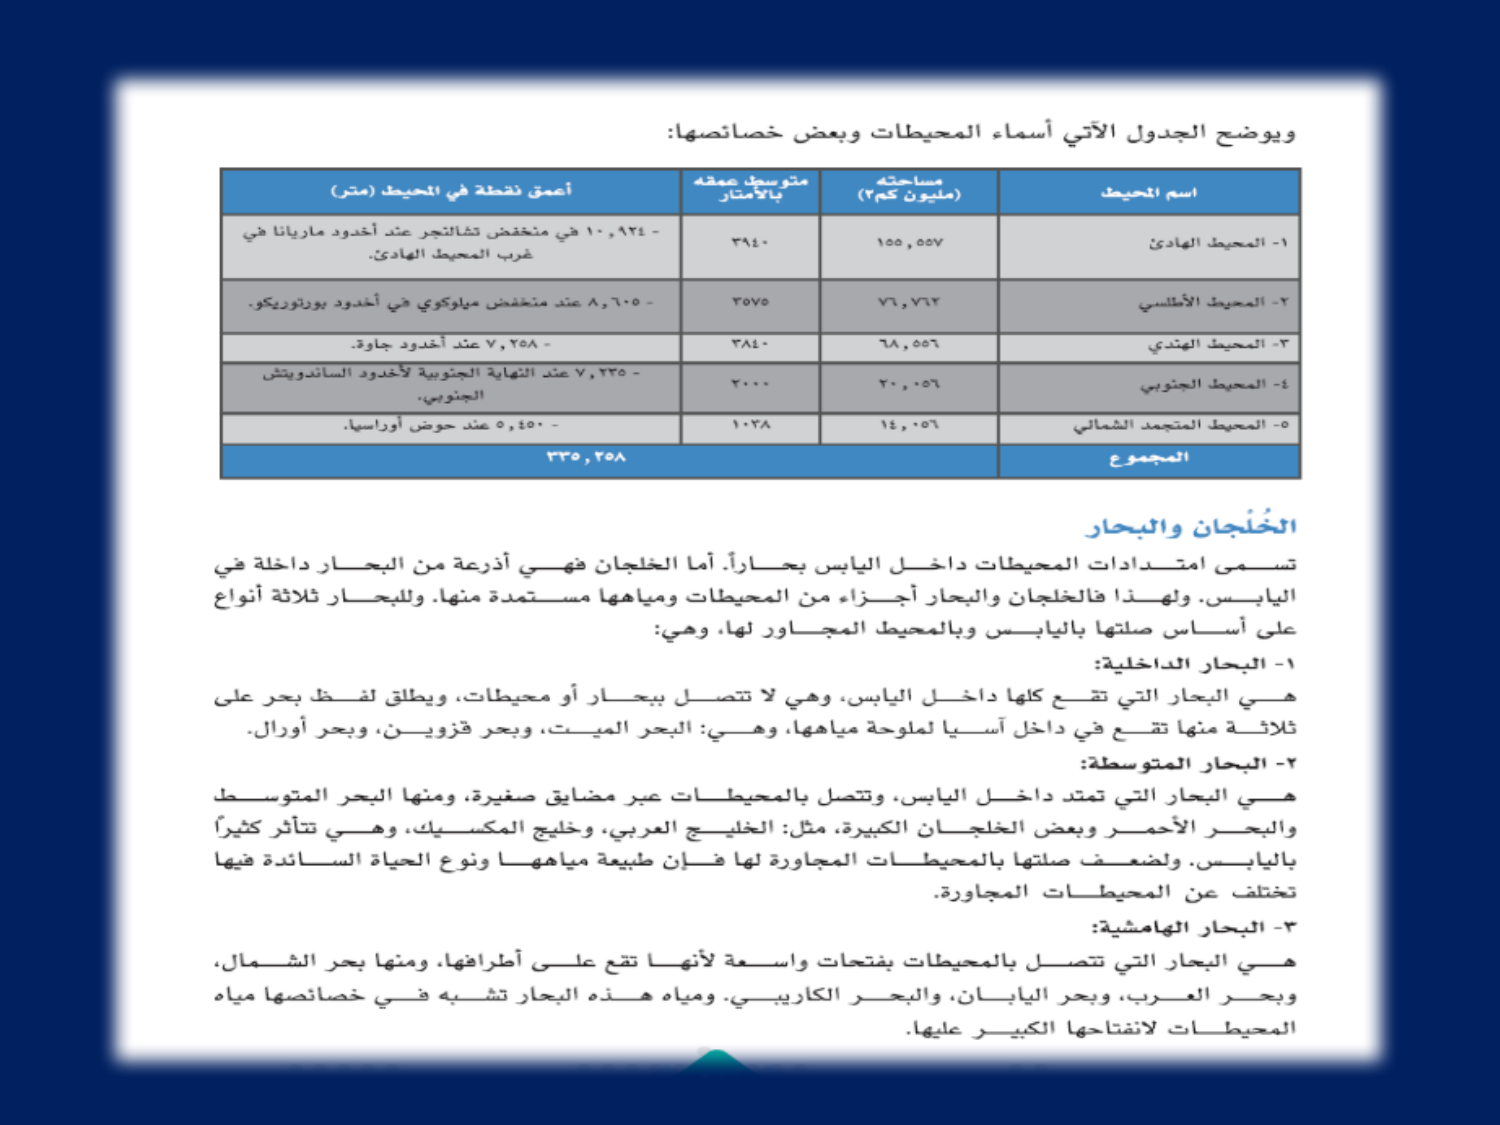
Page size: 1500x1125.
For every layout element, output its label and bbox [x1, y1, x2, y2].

picture [98, 62, 1399, 1079]
